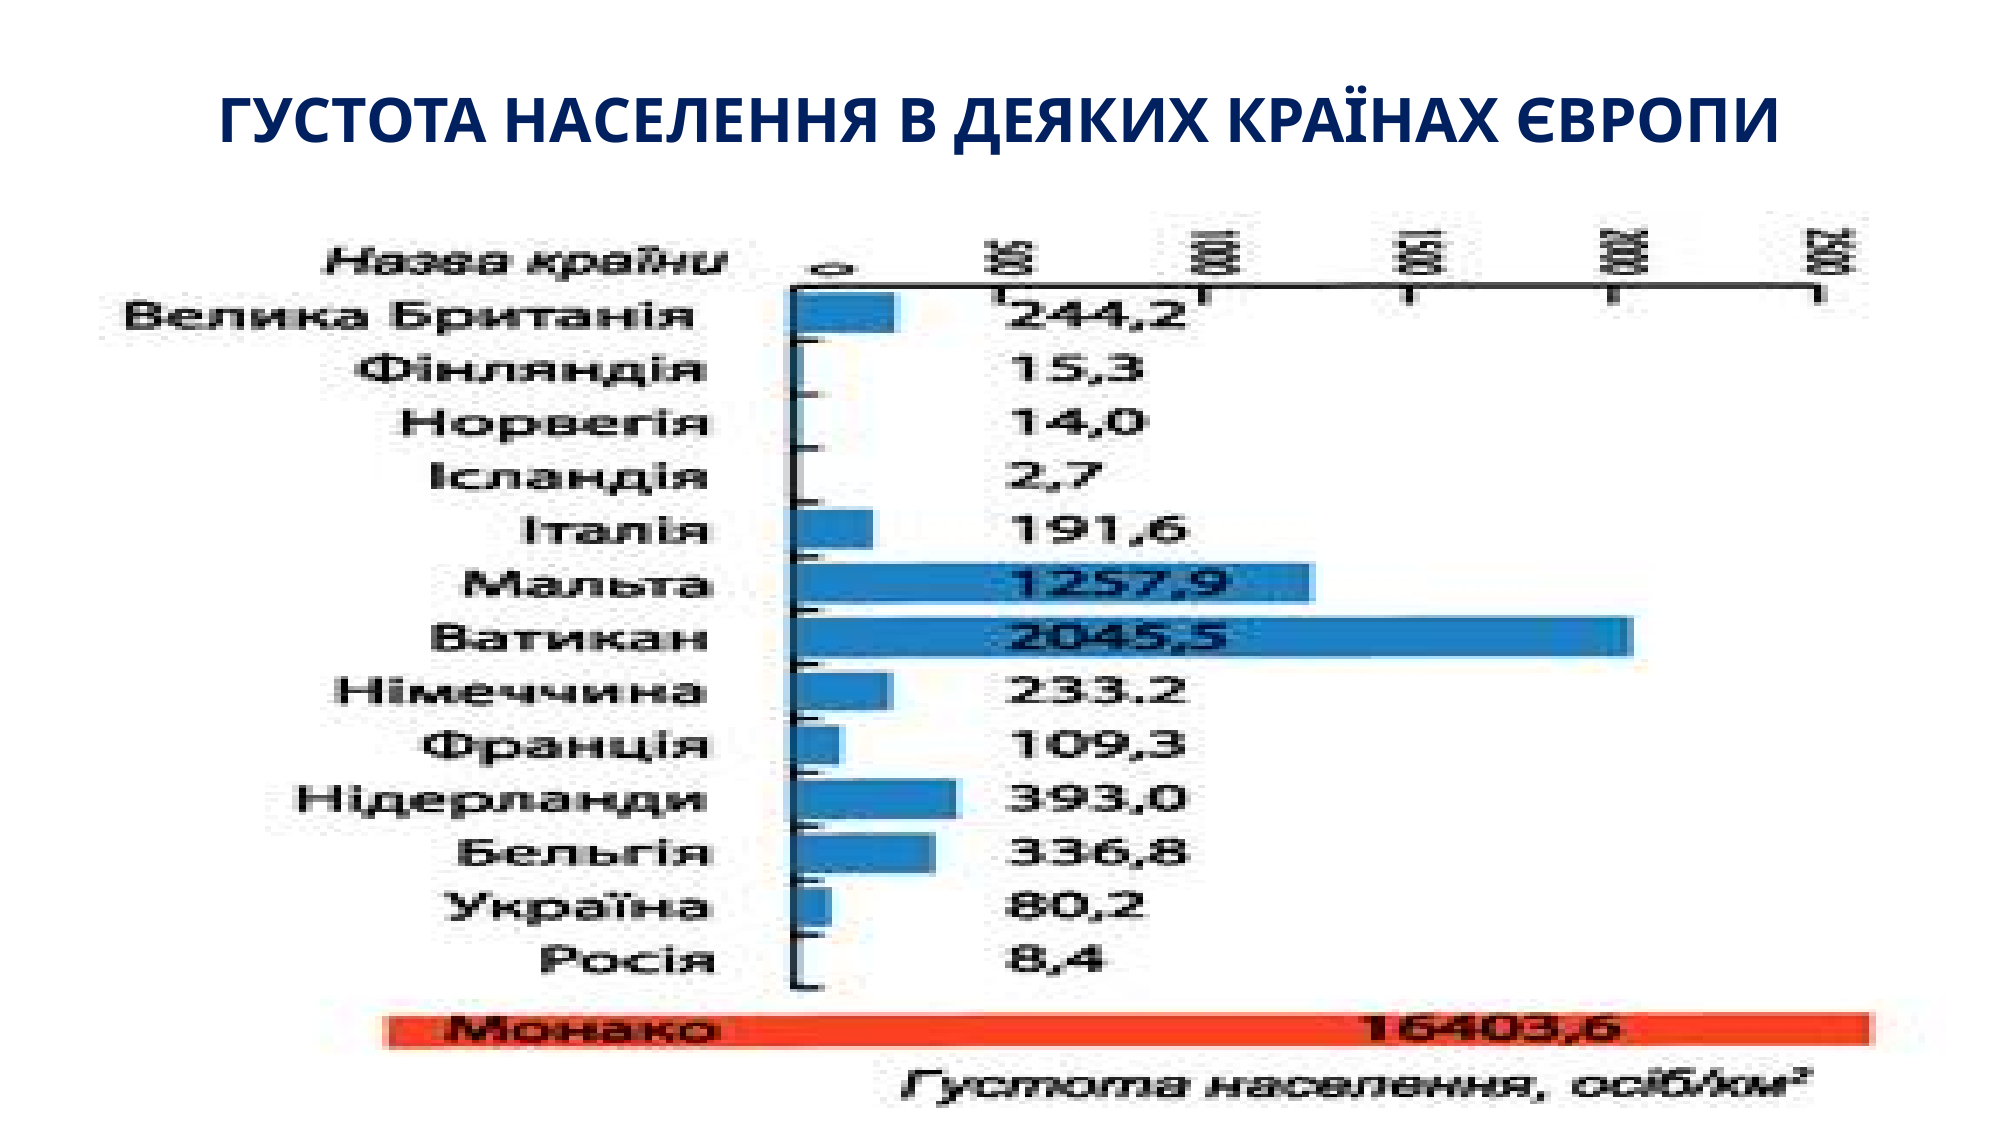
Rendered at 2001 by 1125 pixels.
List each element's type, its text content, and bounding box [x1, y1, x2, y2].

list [99, 184, 1946, 1125]
title ГУСТОТА НАСЕЛЕННЯ В ДЕЯКИХ КРАЇНАХ ЄВРОПИ [137, 59, 1863, 184]
